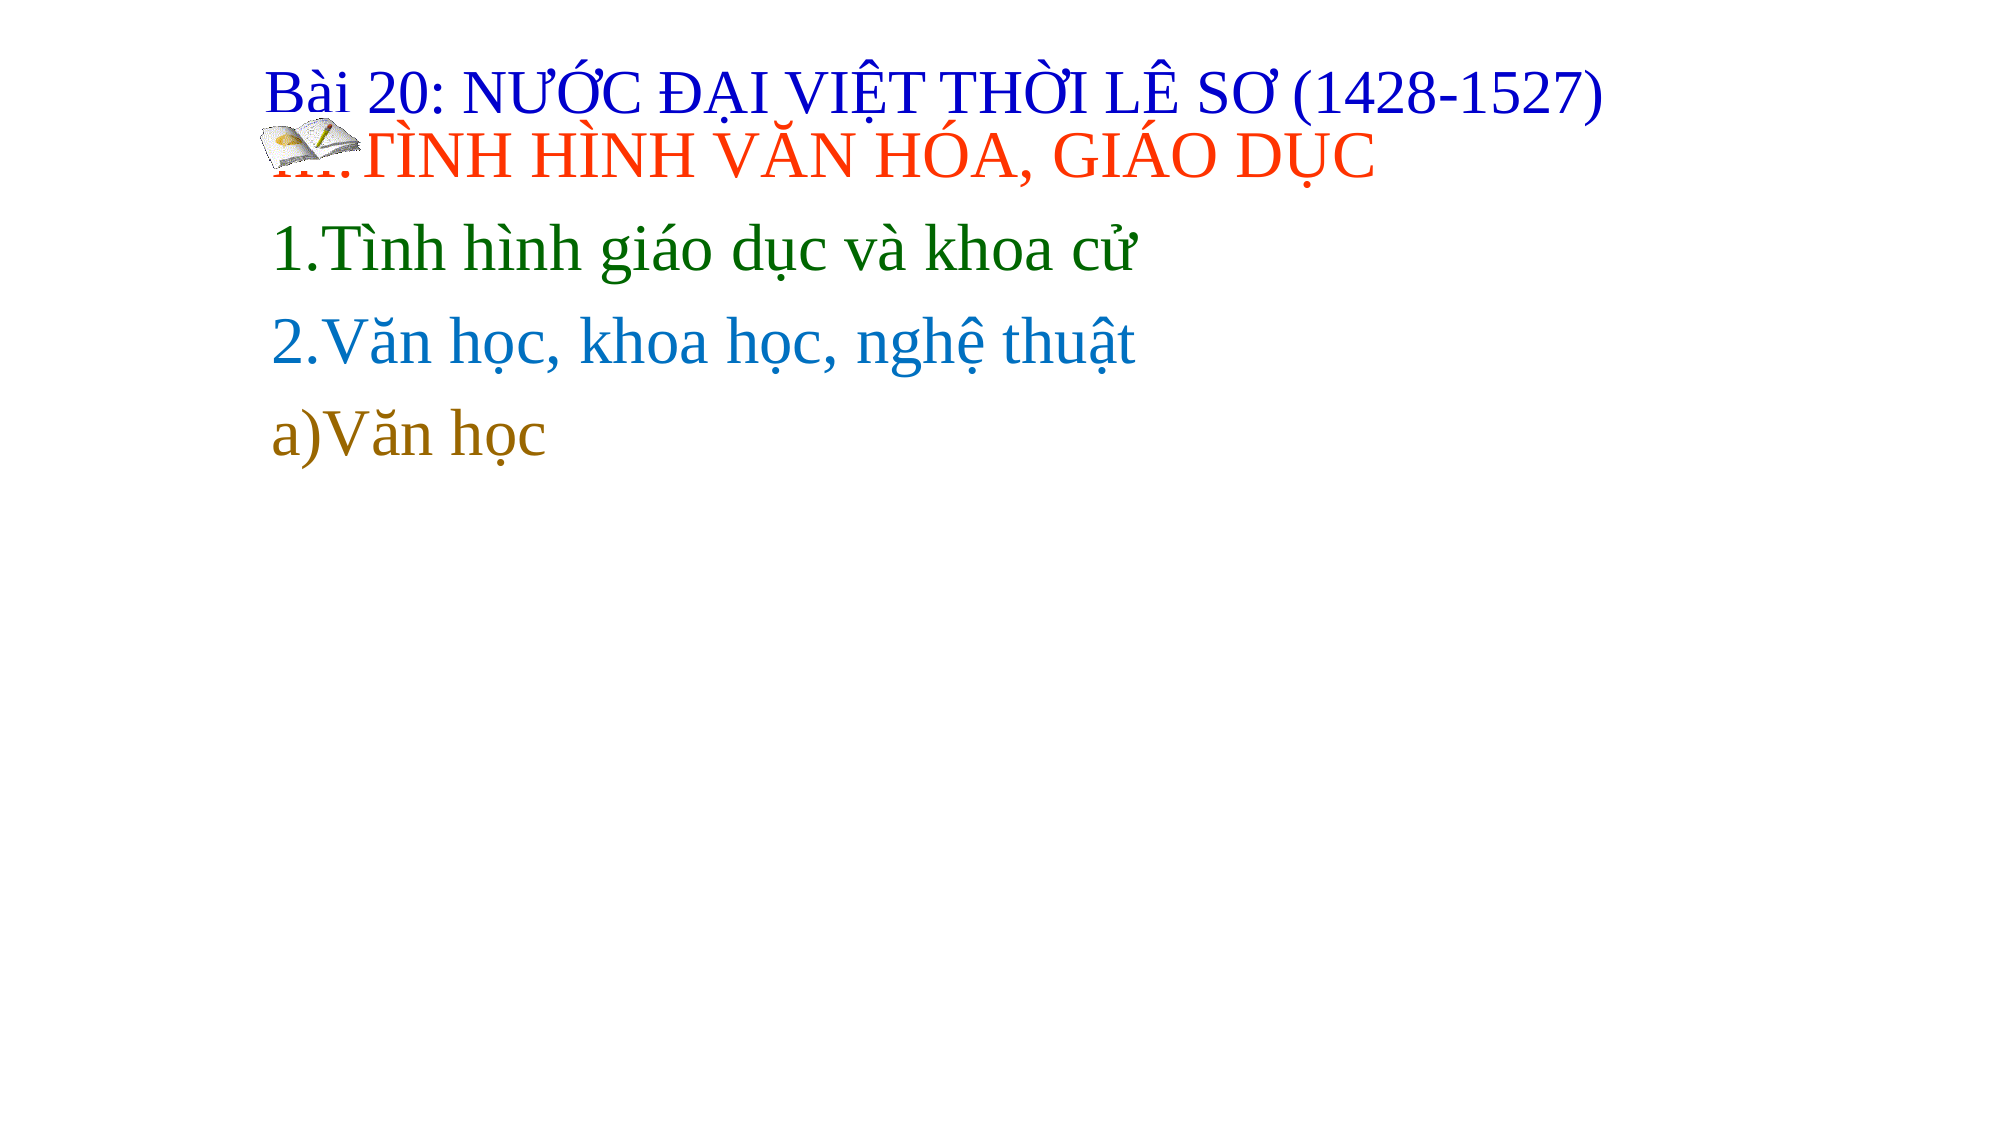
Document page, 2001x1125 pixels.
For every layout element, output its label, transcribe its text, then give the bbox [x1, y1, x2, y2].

picture [255, 112, 369, 171]
title Bài 20: NƯỚC ĐẠI VIỆT THỜI LÊ SƠ (1428-1527) [249, 0, 1750, 188]
list III.TÌNH HÌNH VĂN HÓA, GIÁO DỤC 1.Tình hình giáo dục và khoa cử 2.Văn học, khoa học, nghệ thuật a)Văn học [256, 112, 1750, 1125]
